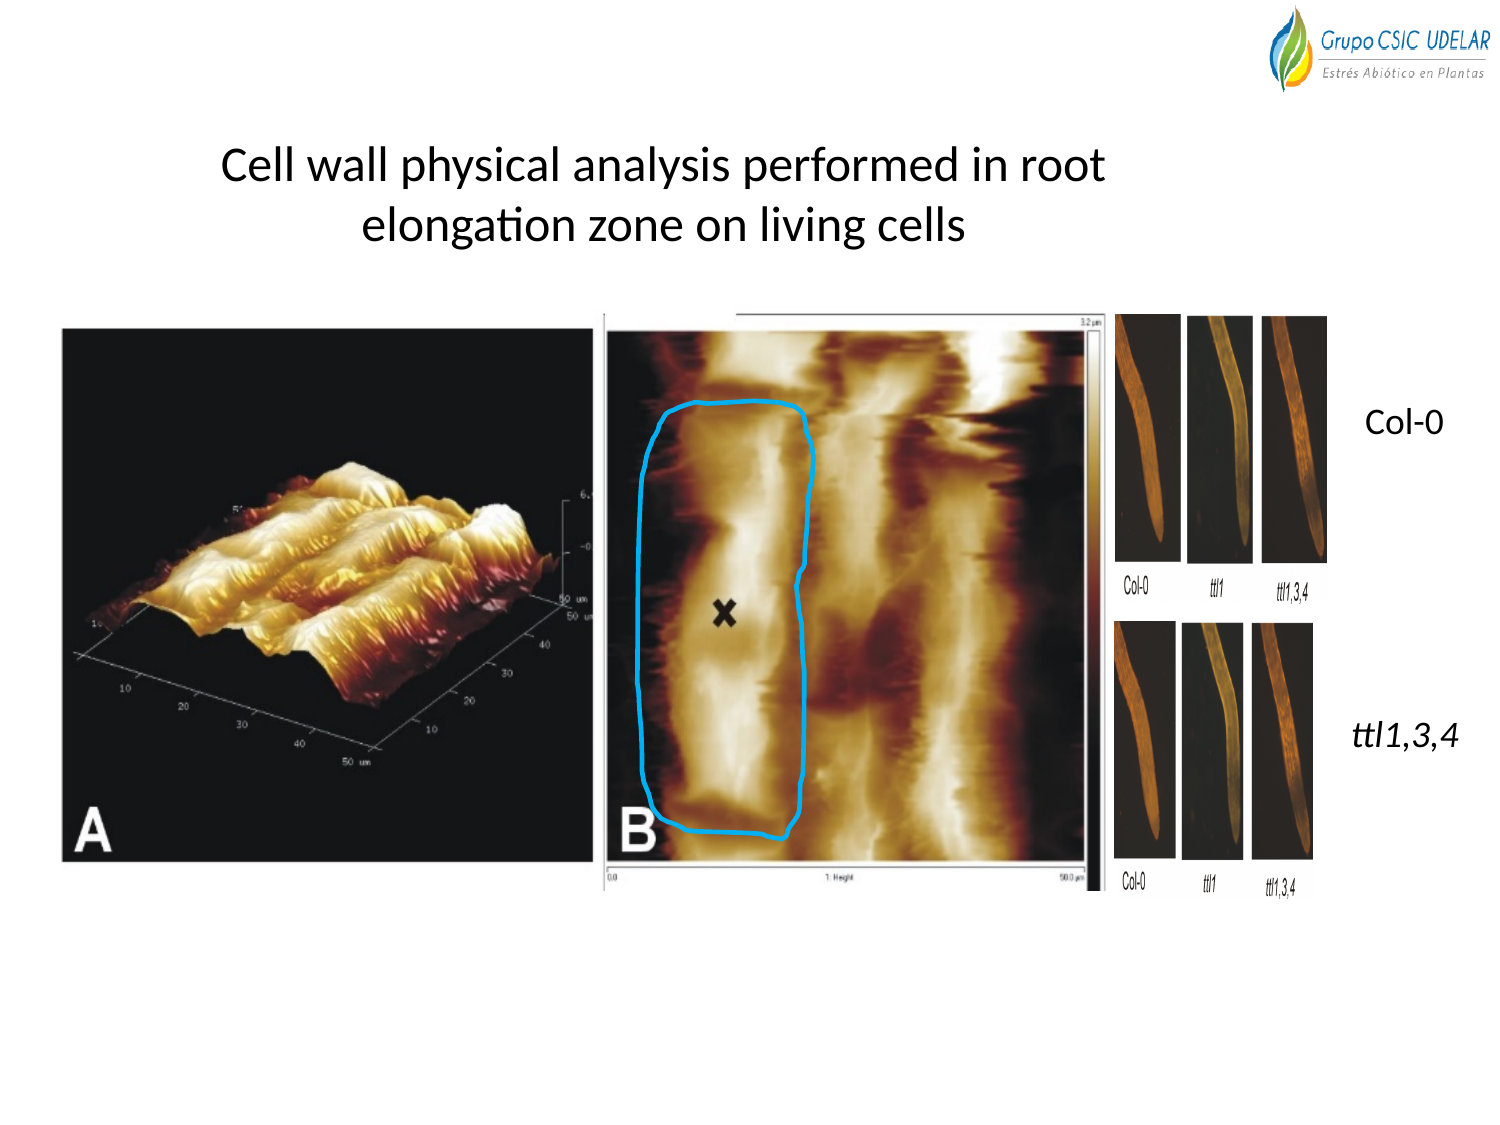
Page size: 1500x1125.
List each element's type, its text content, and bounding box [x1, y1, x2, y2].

picture [59, 299, 1327, 899]
picture [1259, 1, 1498, 100]
text_box Col-0 [1350, 389, 1459, 450]
text_box ttl1,3,4 [1336, 703, 1474, 763]
text_box Cell wall physical analysis performed in root elongation zone on living cells [113, 124, 1214, 259]
